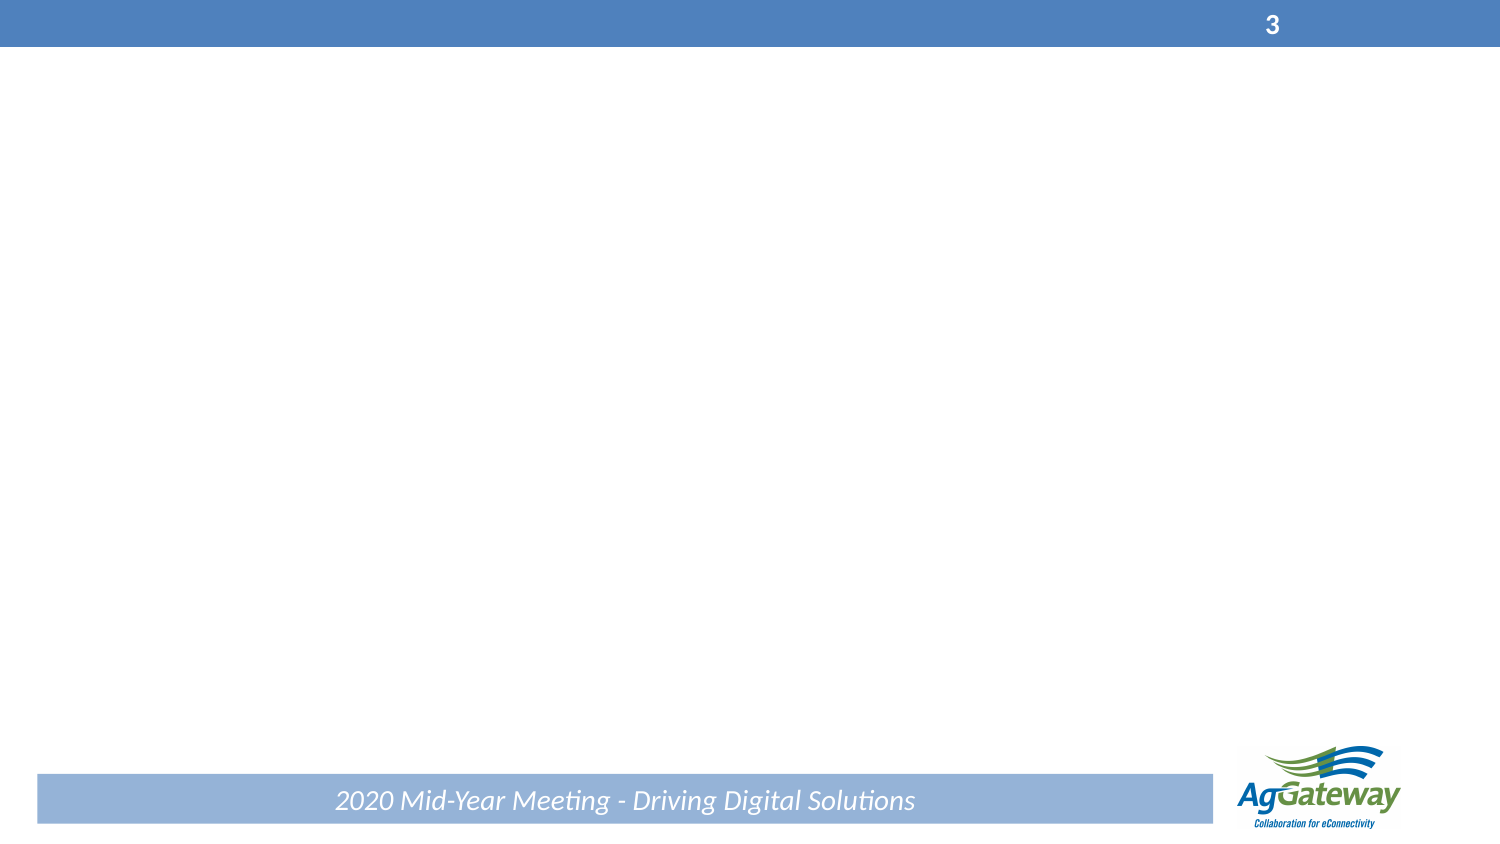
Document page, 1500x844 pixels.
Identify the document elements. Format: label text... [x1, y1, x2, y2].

slide_number 3 [1250, 2, 1425, 43]
picture [1237, 746, 1401, 829]
